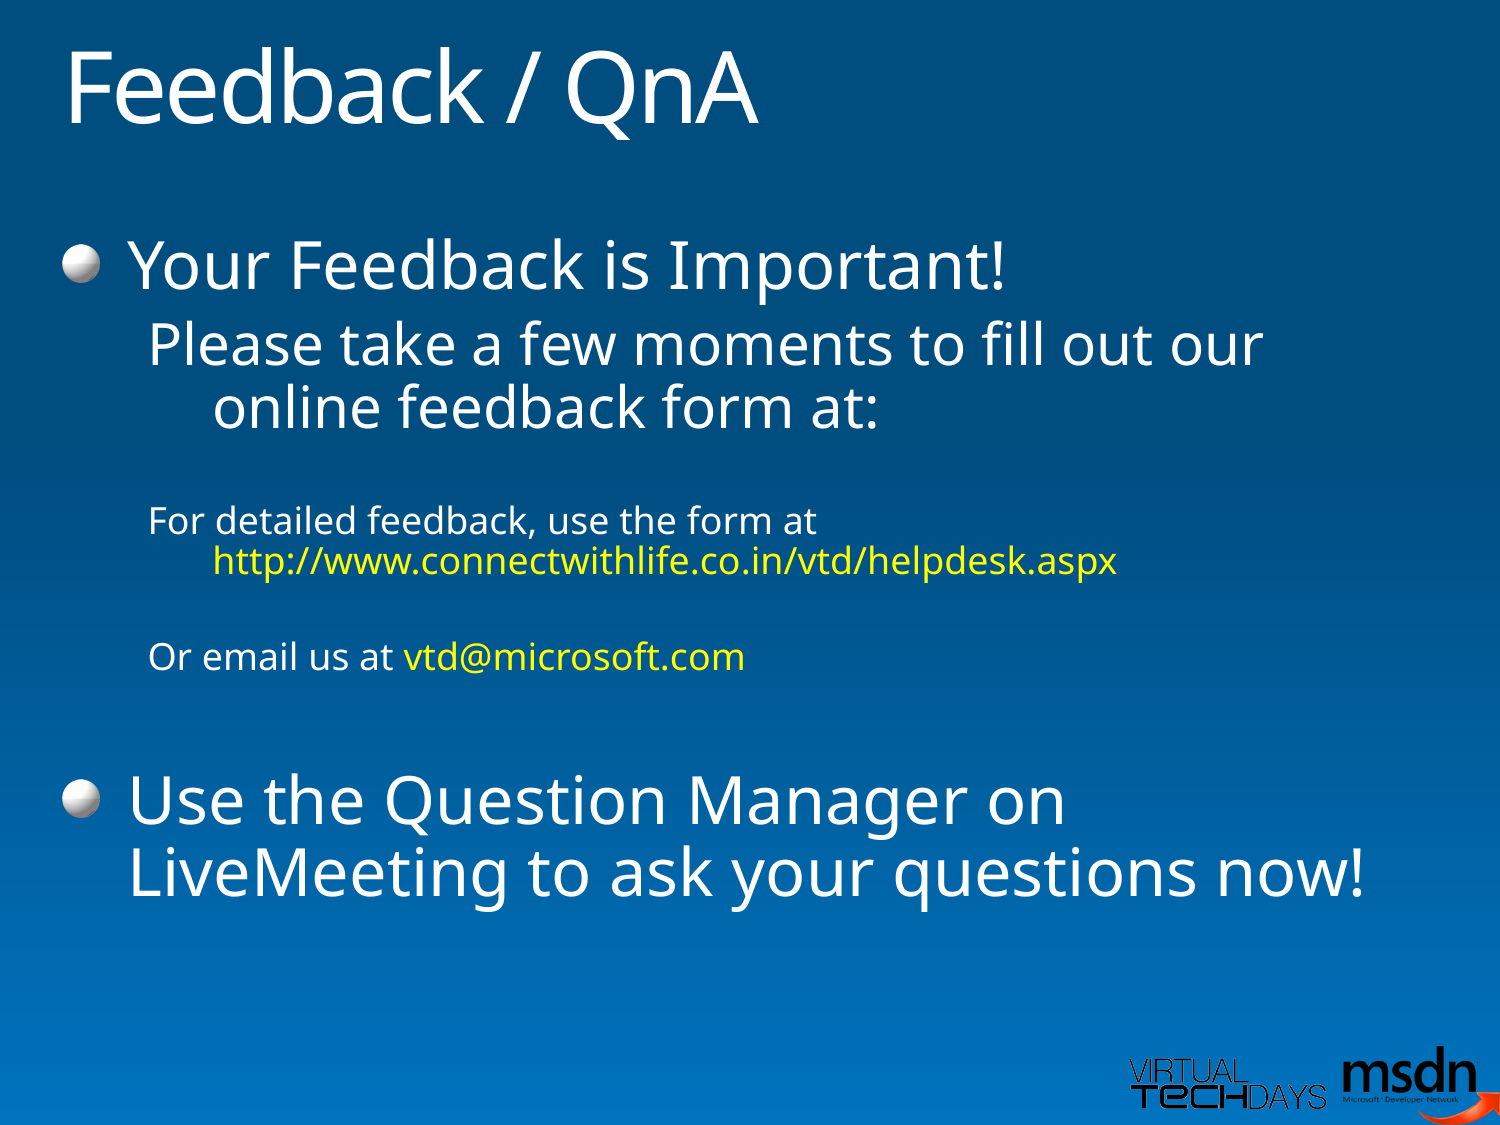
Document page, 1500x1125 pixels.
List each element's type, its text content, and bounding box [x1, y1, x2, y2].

picture [1125, 1049, 1327, 1119]
picture [62, 779, 100, 818]
picture [62, 244, 100, 283]
list Your Feedback is Important! Please take a few moments to fill out our online feedback form at: For detailed feedback, use the form at http://www.connectwithlife.co.in/vtd/helpdesk.aspx Or email us at vtd@microsoft.com Use the Question Manager on LiveMeeting to ask your questions now! [62, 231, 1438, 932]
picture [1343, 1046, 1500, 1125]
title Feedback / QnA [62, 37, 1438, 147]
